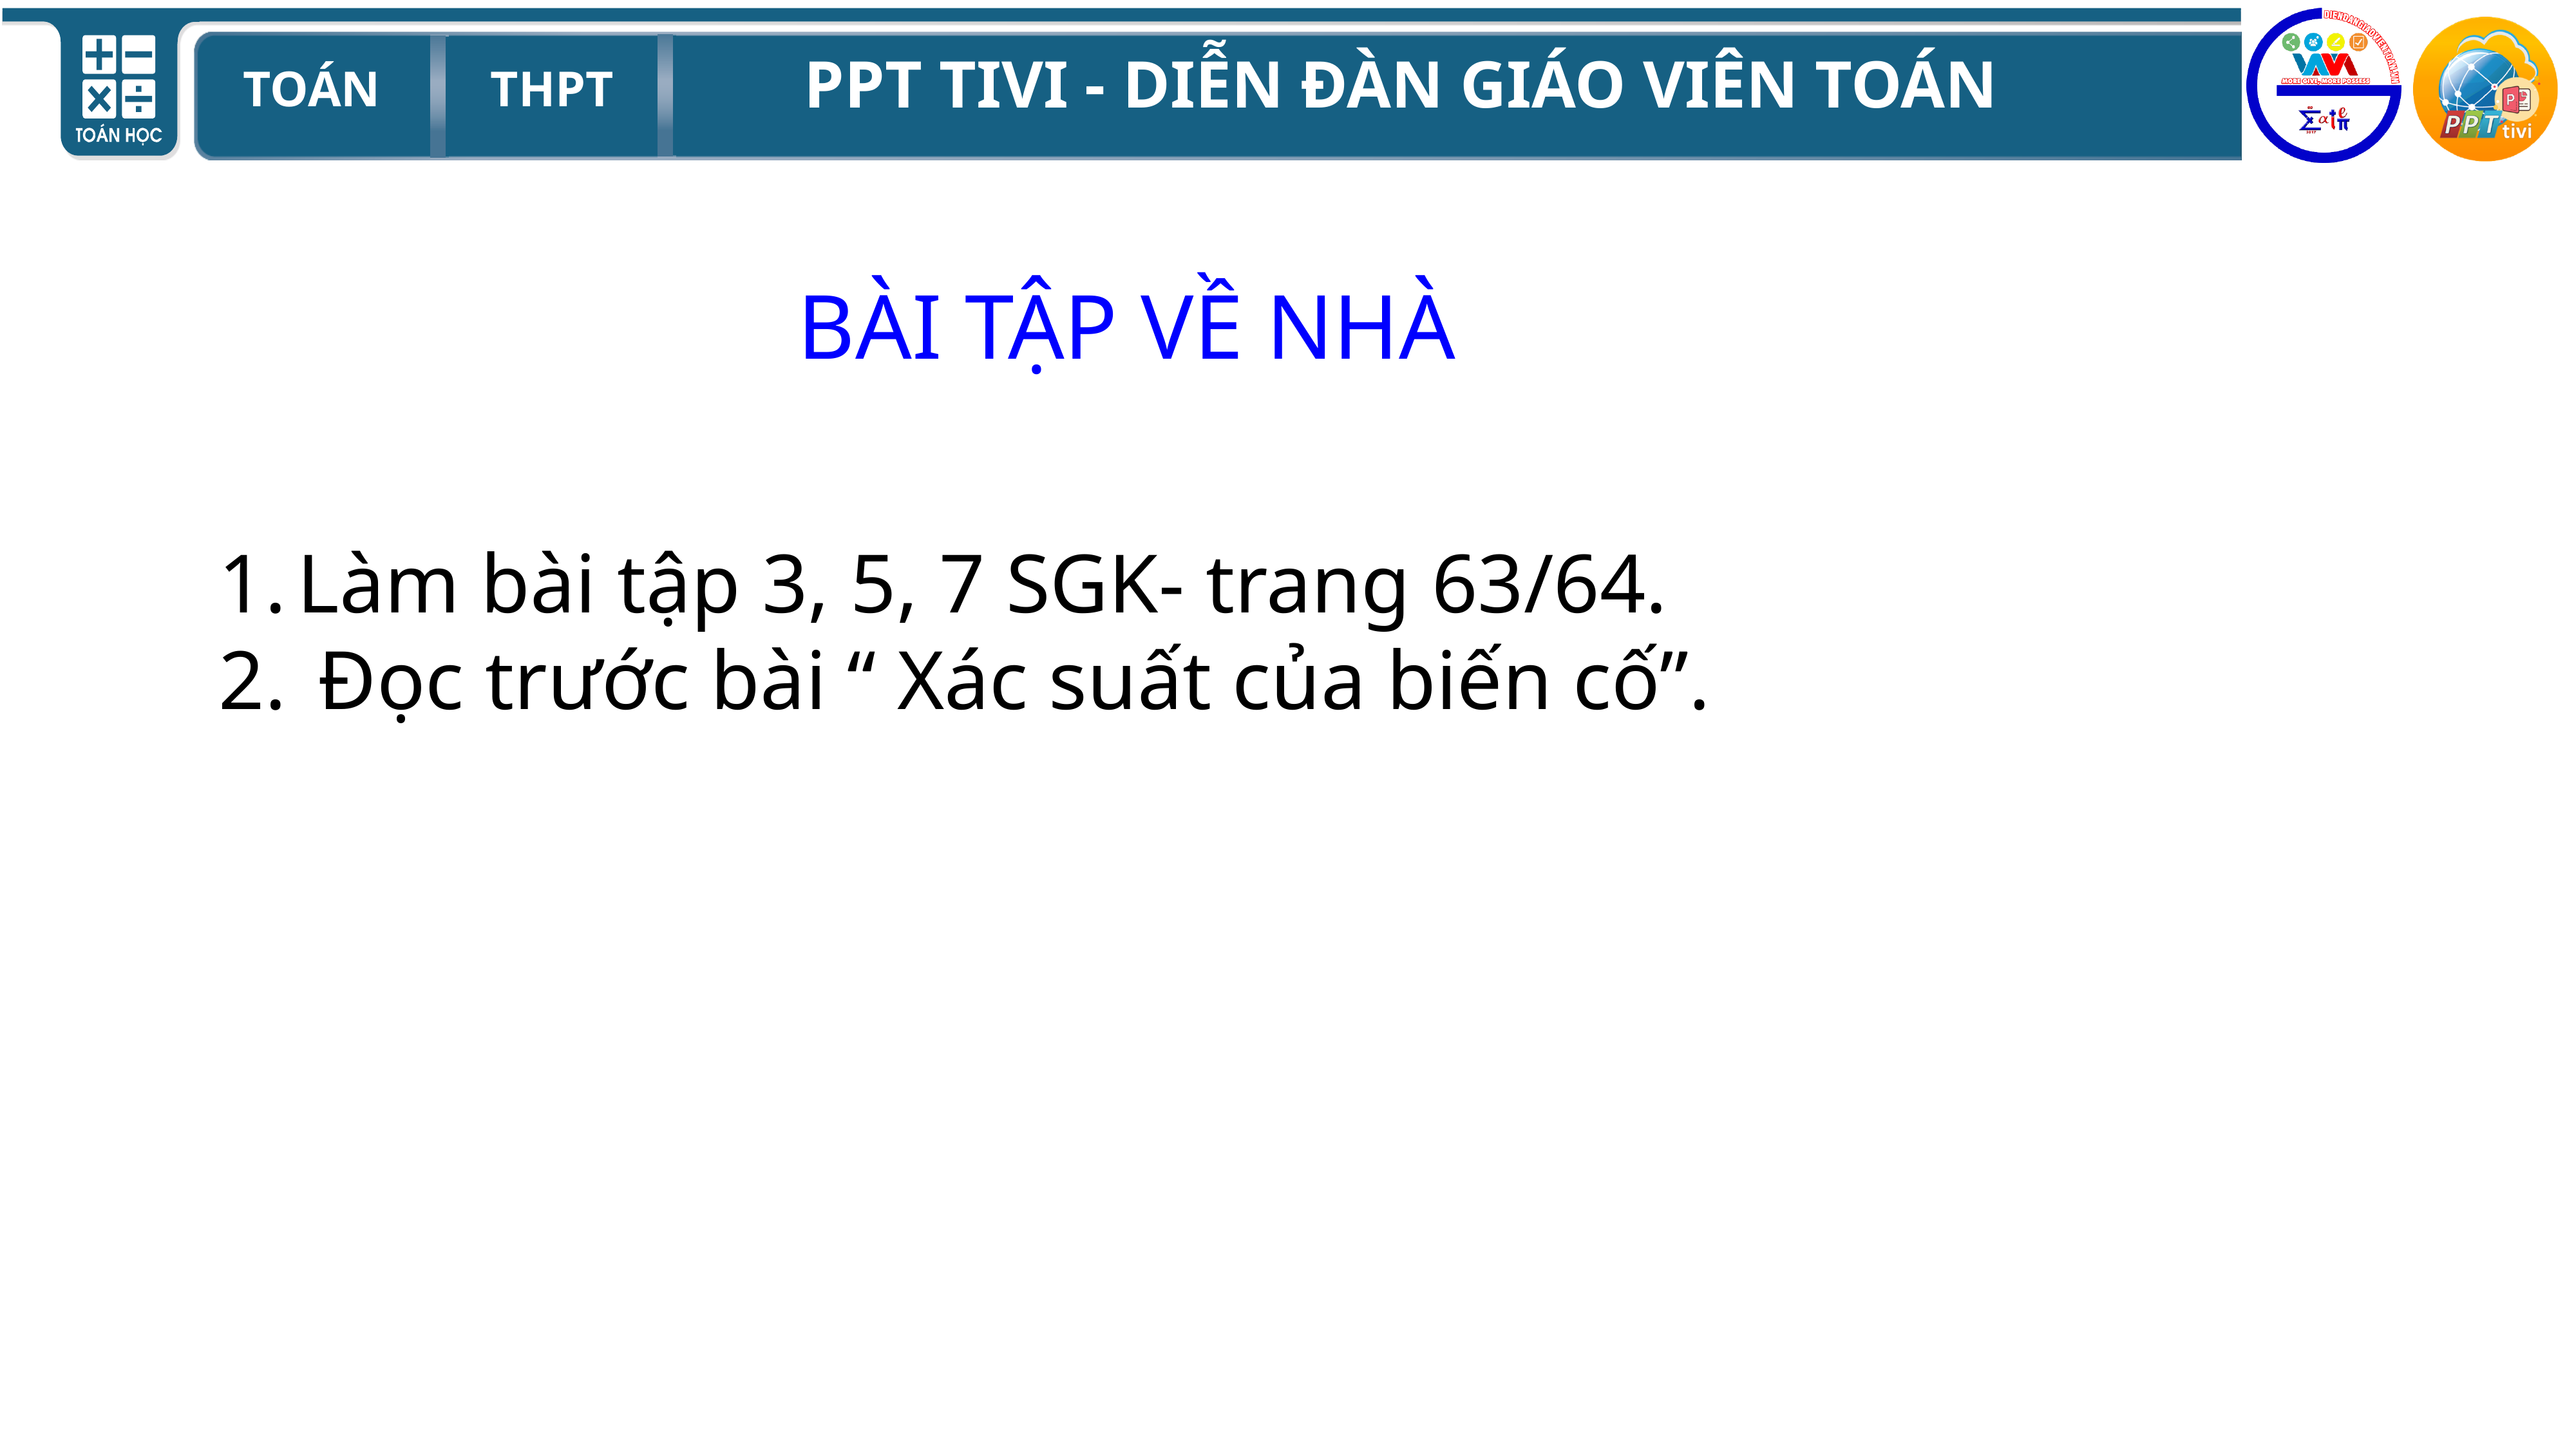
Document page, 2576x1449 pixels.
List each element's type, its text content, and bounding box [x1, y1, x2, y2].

picture [2412, 16, 2558, 162]
picture [2, 22, 2242, 160]
picture [2246, 8, 2401, 163]
text_box BÀI TẬP VỀ NHÀ [394, 265, 1860, 382]
text_box Làm bài tập 3, 5, 7 SGK- trang 63/64. Đọc trước bài “ Xác suất của biến cố”. [209, 527, 2286, 731]
